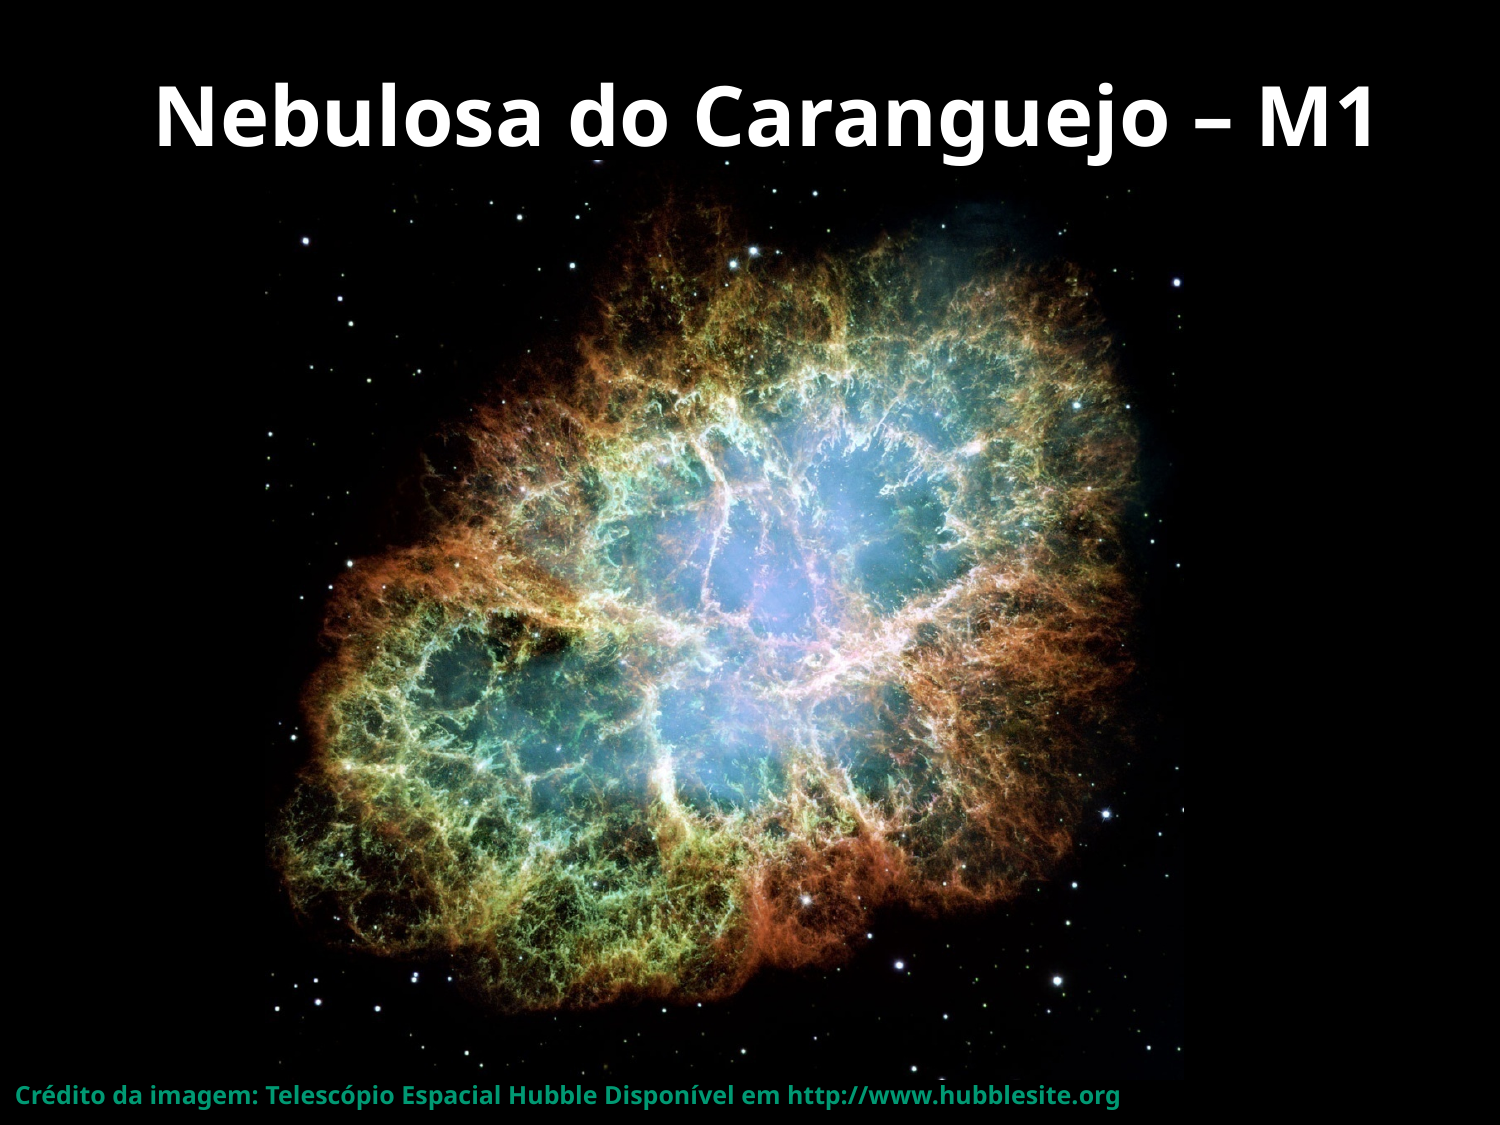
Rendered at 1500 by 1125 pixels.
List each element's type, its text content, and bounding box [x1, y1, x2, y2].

picture [265, 160, 1185, 1080]
text_box Crédito da imagem: Telescópio Espacial Hubble Disponível em http://www.hubblesite.org [0, 1072, 1500, 1117]
title Nebulosa do Caranguejo – M1 [76, 18, 1459, 207]
